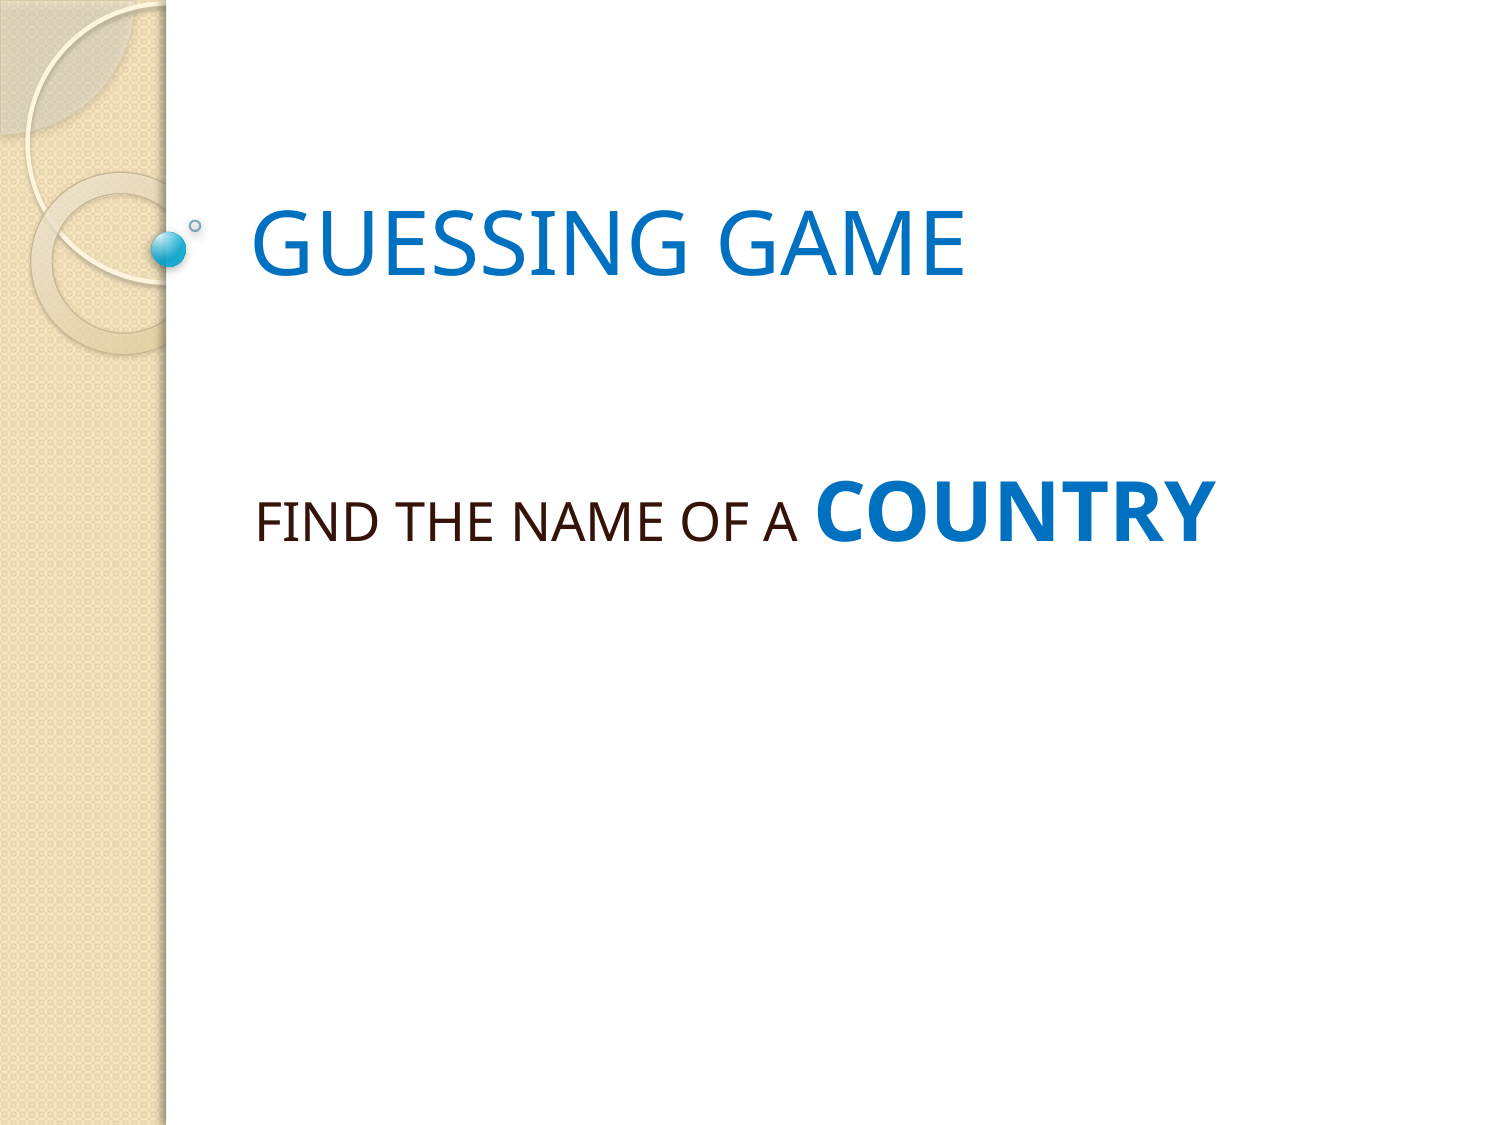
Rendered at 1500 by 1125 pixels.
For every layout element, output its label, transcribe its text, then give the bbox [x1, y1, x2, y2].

subtitle FIND THE NAME OF A COUNTRY [234, 303, 1450, 591]
title GUESSING GAME [234, 59, 1450, 301]
